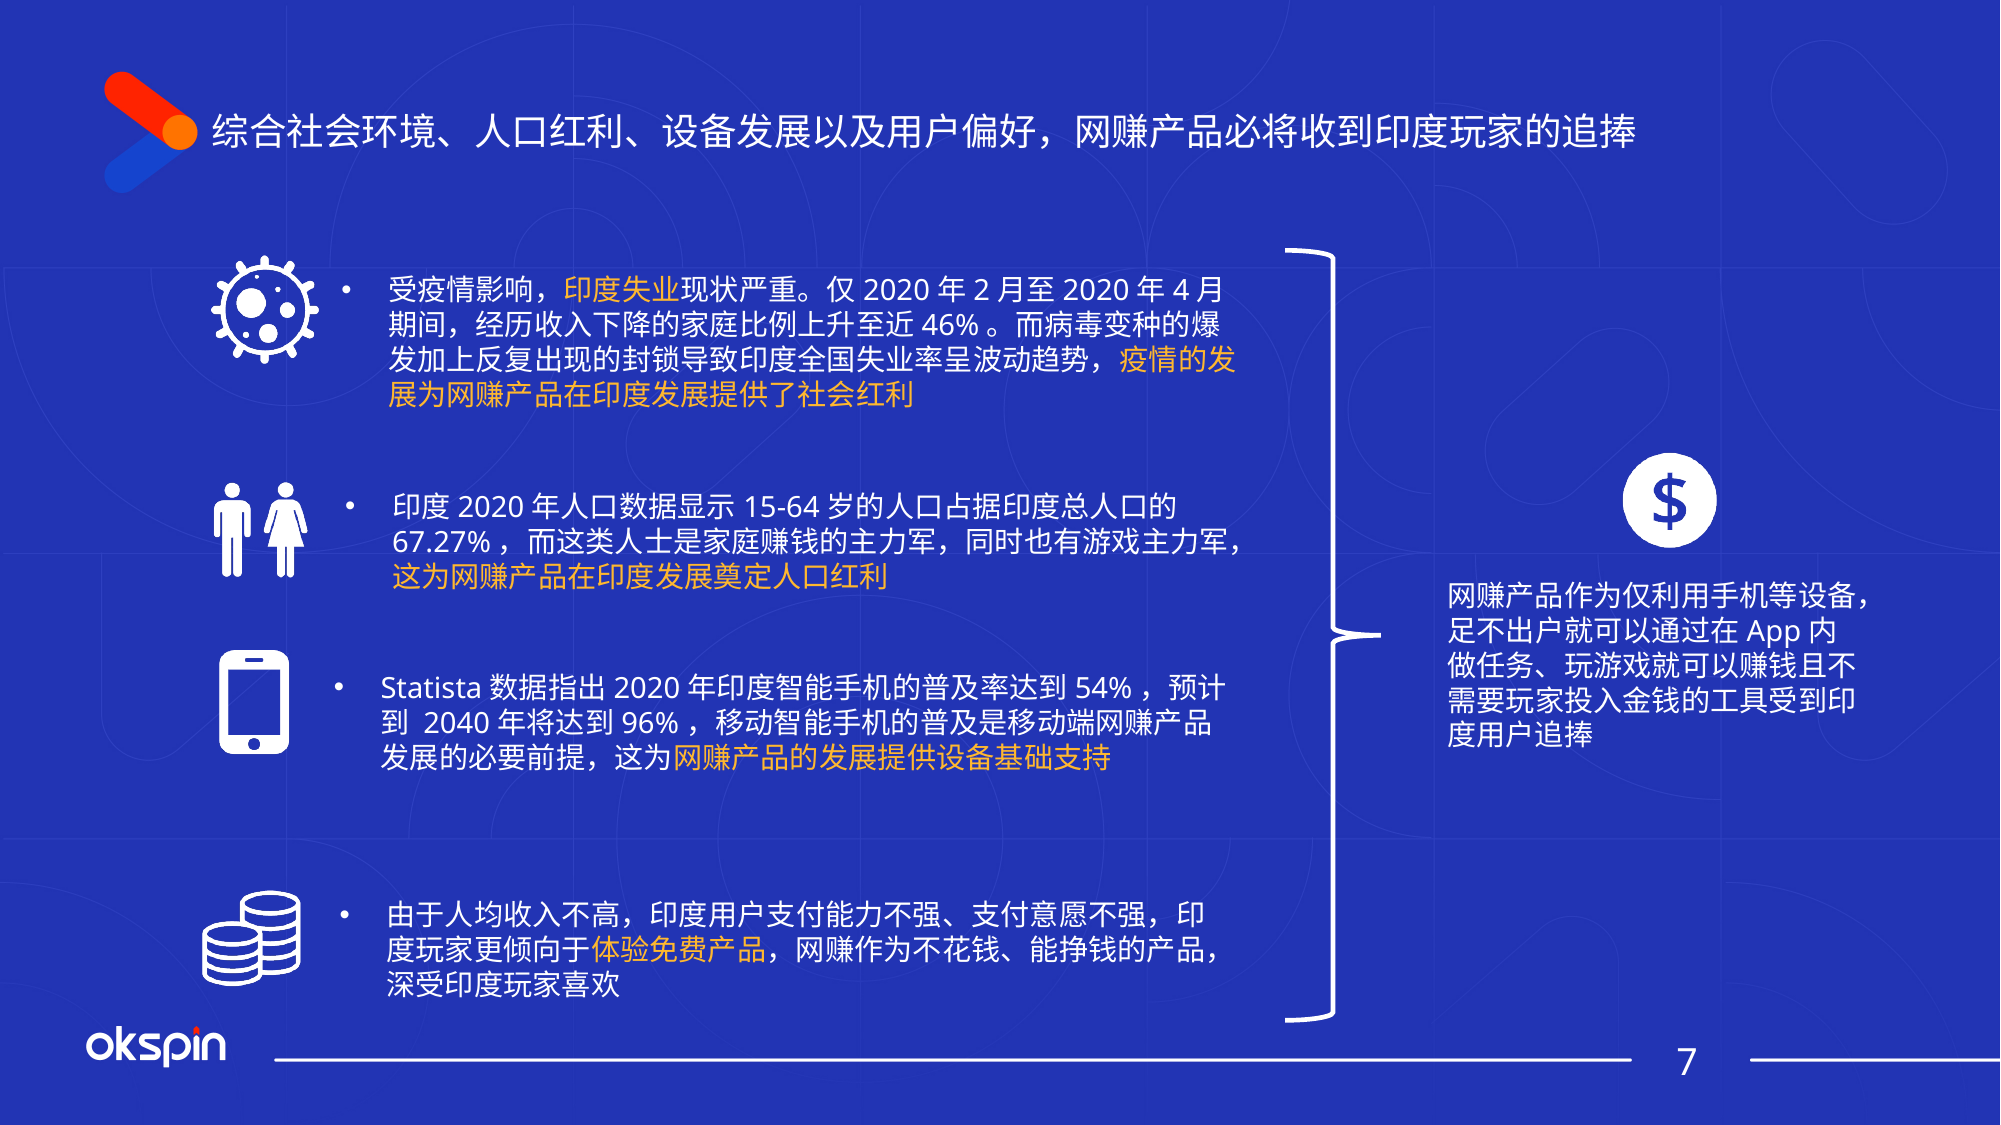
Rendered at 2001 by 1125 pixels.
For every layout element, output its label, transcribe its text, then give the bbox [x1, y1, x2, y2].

picture [0, 0, 2000, 1125]
text_box [1285, 249, 1381, 1021]
text_box 受疫情影响，印度失业现状严重。仅2020年2月至2020年4月期间，经历收入下降的家庭比例上升至近46%。而病毒变种的爆发加上反复出现的封锁导致印度全国失业率呈波动趋势，疫情的发展为网赚产品在印度发展提供了社会红利 [326, 264, 1263, 419]
text_box 由于人均收入不高，印度用户支付能力不强、支付意愿不强，印度玩家更倾向于体验免费产品，网赚作为不花钱、能挣钱的产品，深受印度玩家喜欢 [324, 889, 1250, 1009]
text_box Statista数据指出2020年印度智能手机的普及率达到54%，预计到 2040年将达到96%，移动智能手机的普及是移动端网赚产品发展的必要前提，这为网赚产品的发展提供设备基础支持 [318, 661, 1256, 782]
text_box 印度2020年人口数据显示15-64岁的人口占据印度总人口的67.27%，而这类人士是家庭赚钱的主力军，同时也有游戏主力军，这为网赚产品在印度发展奠定人口红利 [330, 480, 1267, 601]
text_box 综合社会环境、人口红利、设备发展以及用户偏好，网赚产品必将收到印度玩家的追捧 [197, 100, 1857, 161]
text_box 网赚产品作为仅利用手机等设备，足不出户就可以通过在App内做任务、玩游戏就可以赚钱且不需要玩家投入金钱的工具受到印度用户追捧 [1432, 569, 1881, 760]
text_box 7 [1635, 1030, 1740, 1091]
